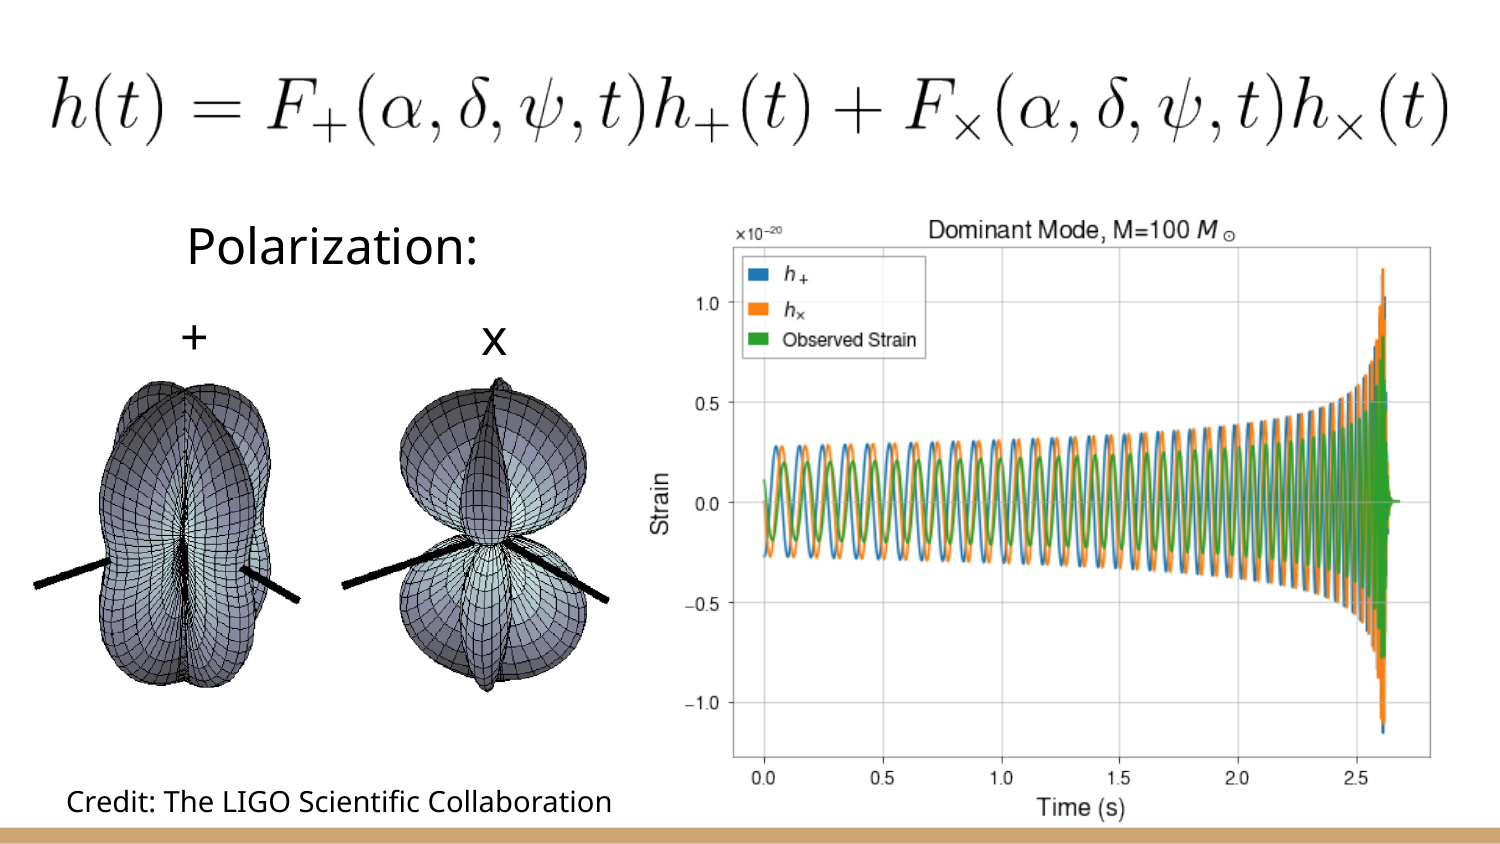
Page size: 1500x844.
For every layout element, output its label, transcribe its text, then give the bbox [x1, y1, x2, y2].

picture [22, 344, 312, 721]
picture [50, 72, 1450, 147]
text_box x [424, 290, 566, 343]
text_box + [117, 290, 259, 343]
picture [639, 206, 1442, 832]
picture [331, 344, 620, 721]
text_box Credit: The LIGO Scientific Collaboration [51, 768, 634, 832]
text_box Polarization: [171, 199, 501, 291]
